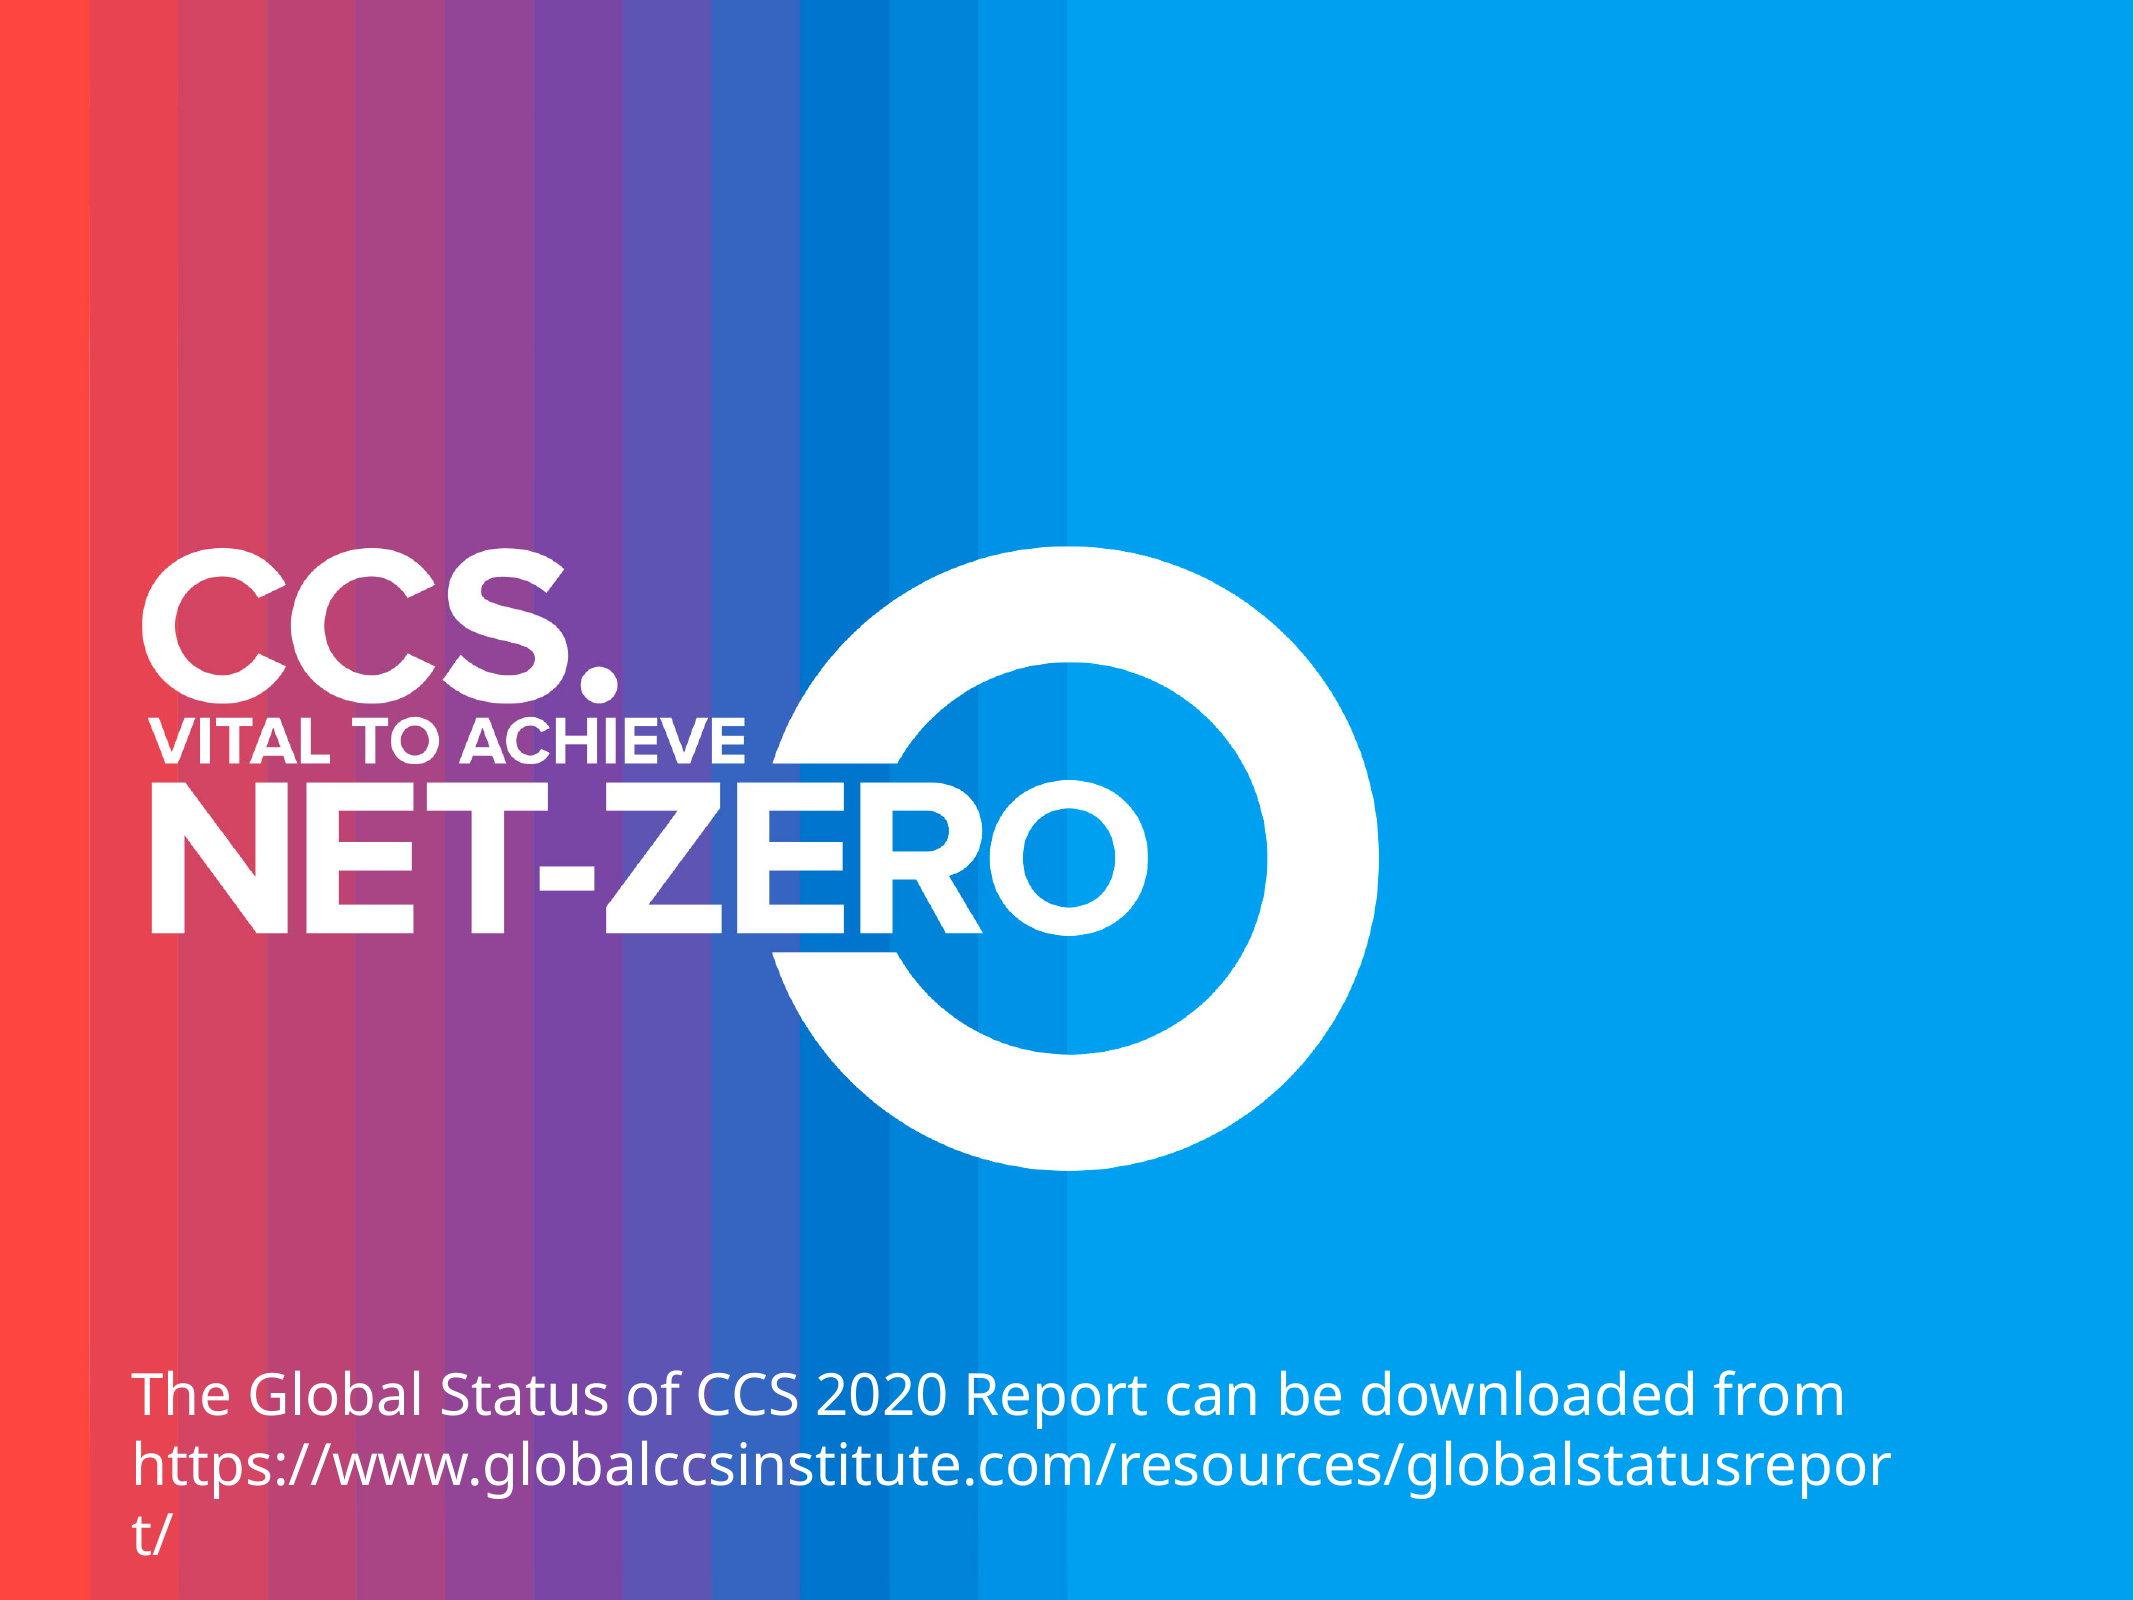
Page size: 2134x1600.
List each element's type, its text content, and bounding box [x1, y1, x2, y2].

picture [0, 0, 1378, 1600]
text_box The Global Status of CCS 2020 Report can be downloaded from https://www.globalccsinstitute.com/resources/globalstatusreport/ [116, 1350, 1917, 1575]
